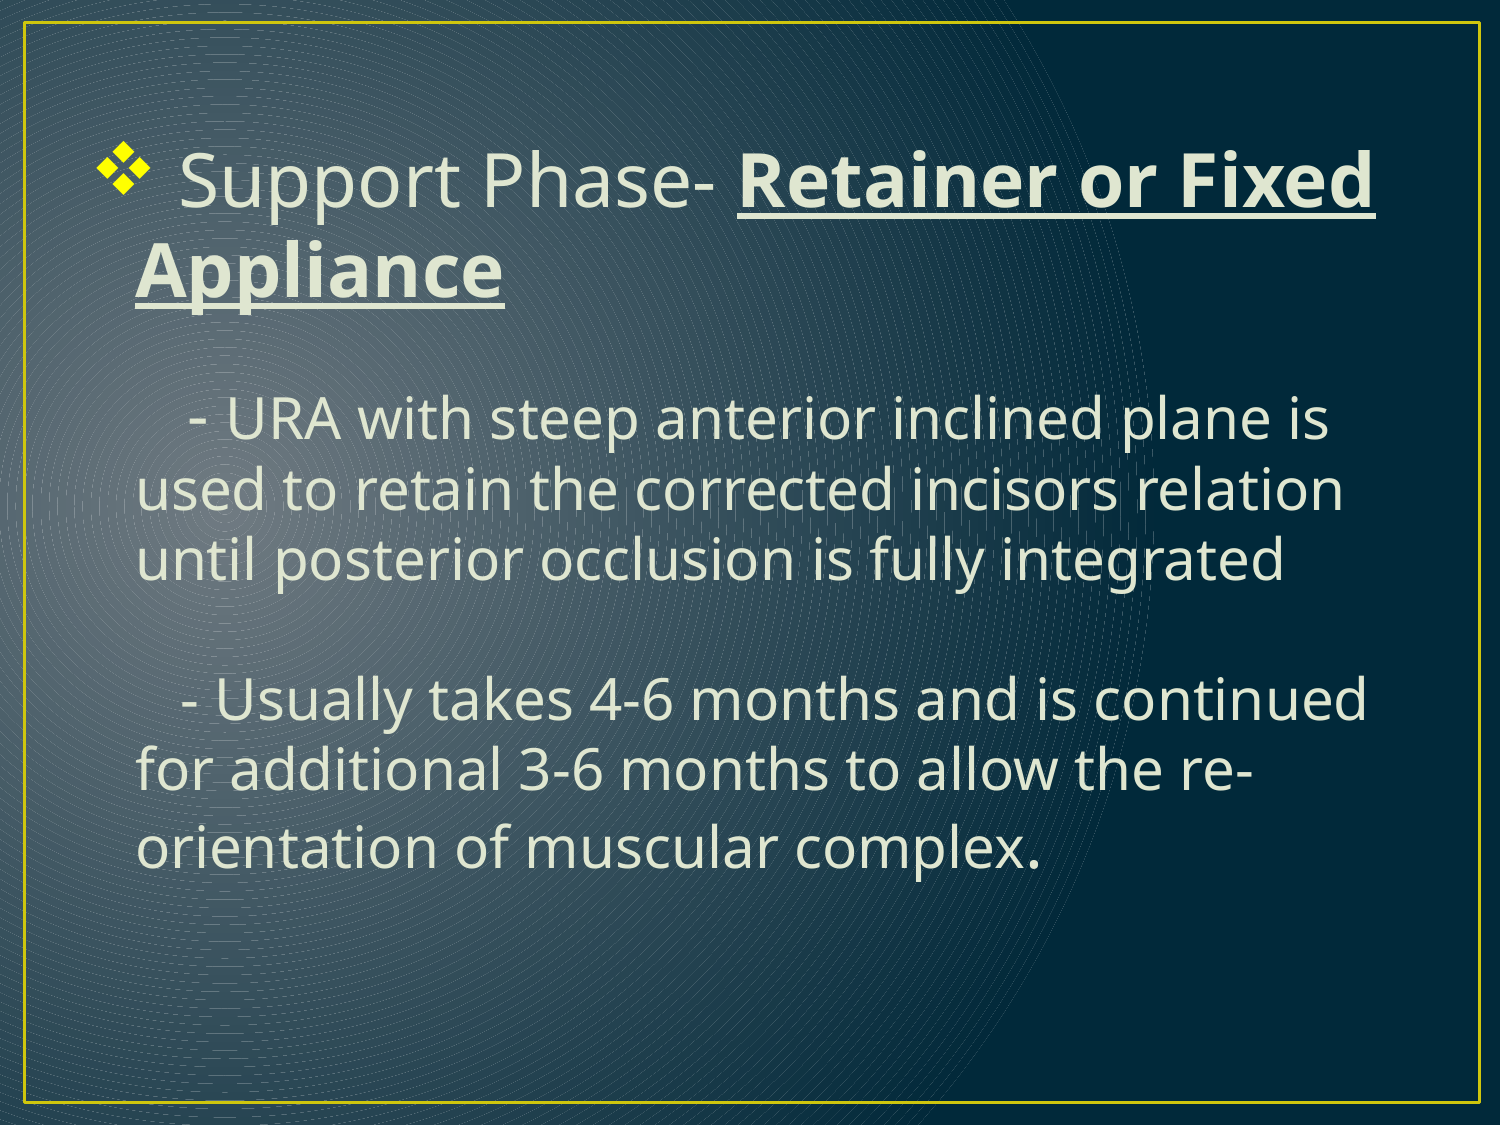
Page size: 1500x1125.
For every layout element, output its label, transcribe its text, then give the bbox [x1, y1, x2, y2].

list Support Phase- Retainer or Fixed Appliance - URA with steep anterior inclined plane is used to retain the corrected incisors relation until posterior occlusion is fully integrated - Usually takes 4-6 months and is continued for additional 3-6 months to allow the re-orientation of muscular complex. [75, 125, 1438, 1005]
